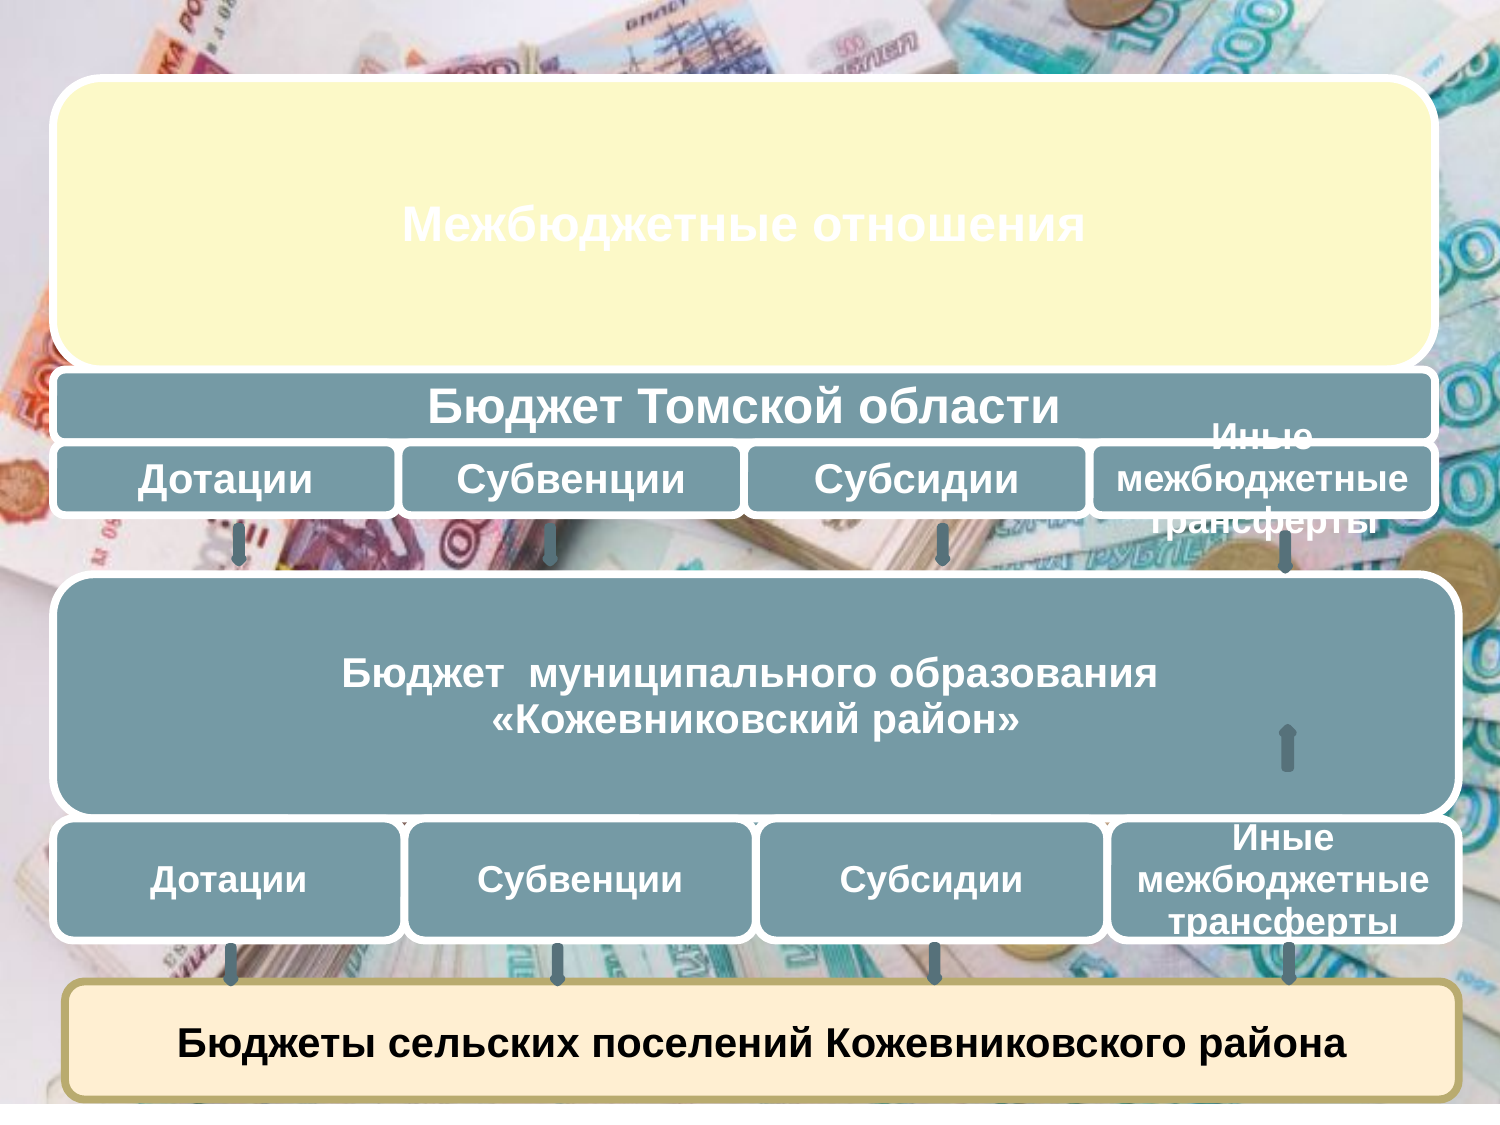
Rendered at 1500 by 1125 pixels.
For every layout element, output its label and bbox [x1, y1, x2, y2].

picture [0, 0, 1500, 1104]
text_box [53, 574, 1459, 941]
text_box [53, 78, 1436, 516]
